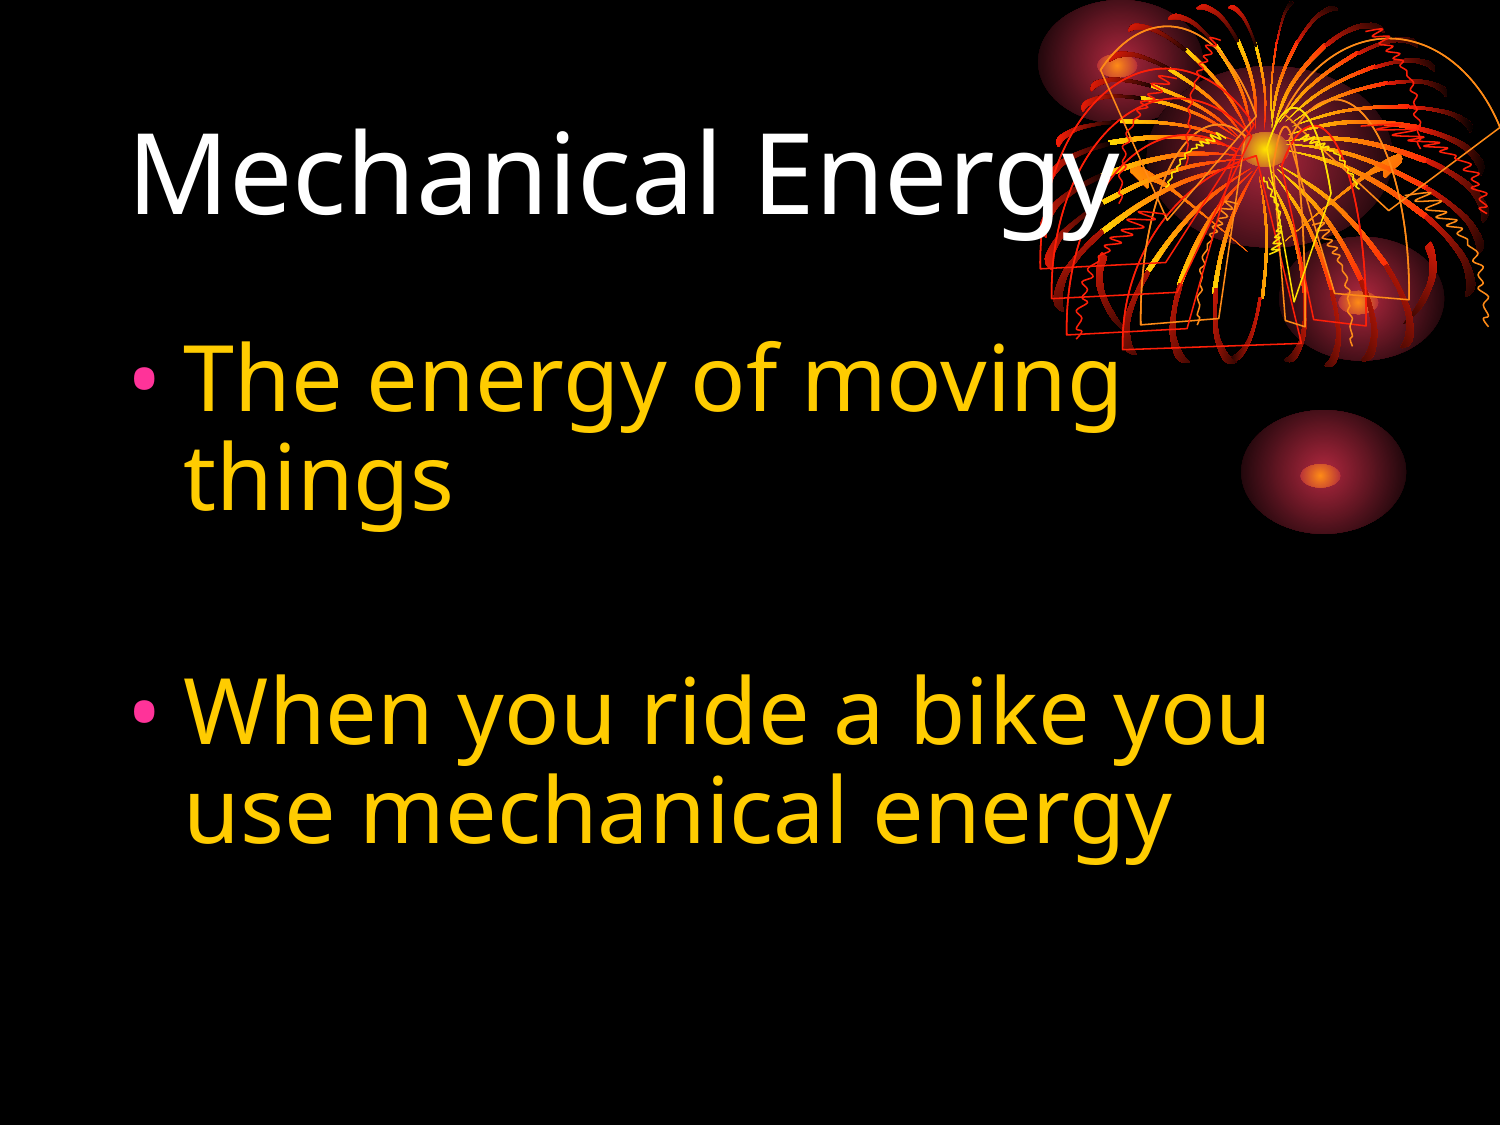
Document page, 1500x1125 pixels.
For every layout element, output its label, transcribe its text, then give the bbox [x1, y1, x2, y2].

list The energy of moving things When you ride a bike you use mechanical energy [112, 324, 1388, 1000]
title Mechanical Energy [112, 49, 1388, 290]
